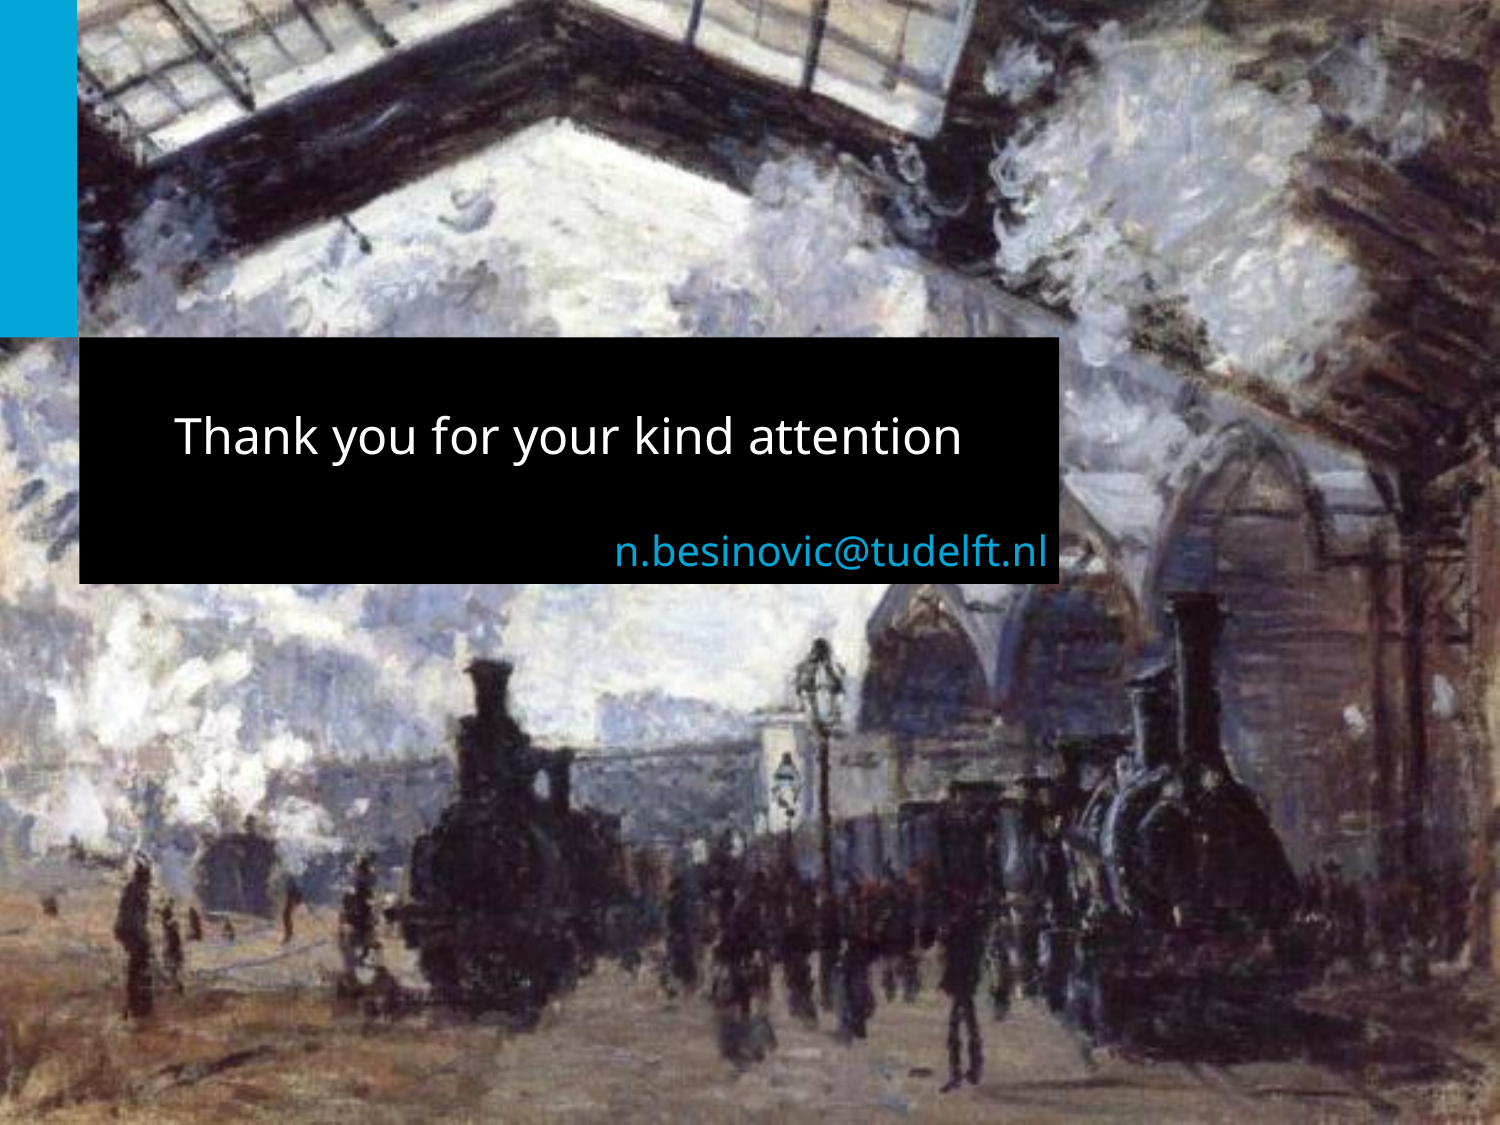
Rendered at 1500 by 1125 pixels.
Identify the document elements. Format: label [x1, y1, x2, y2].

picture [0, 0, 1500, 1125]
text_box [74, 337, 1060, 585]
